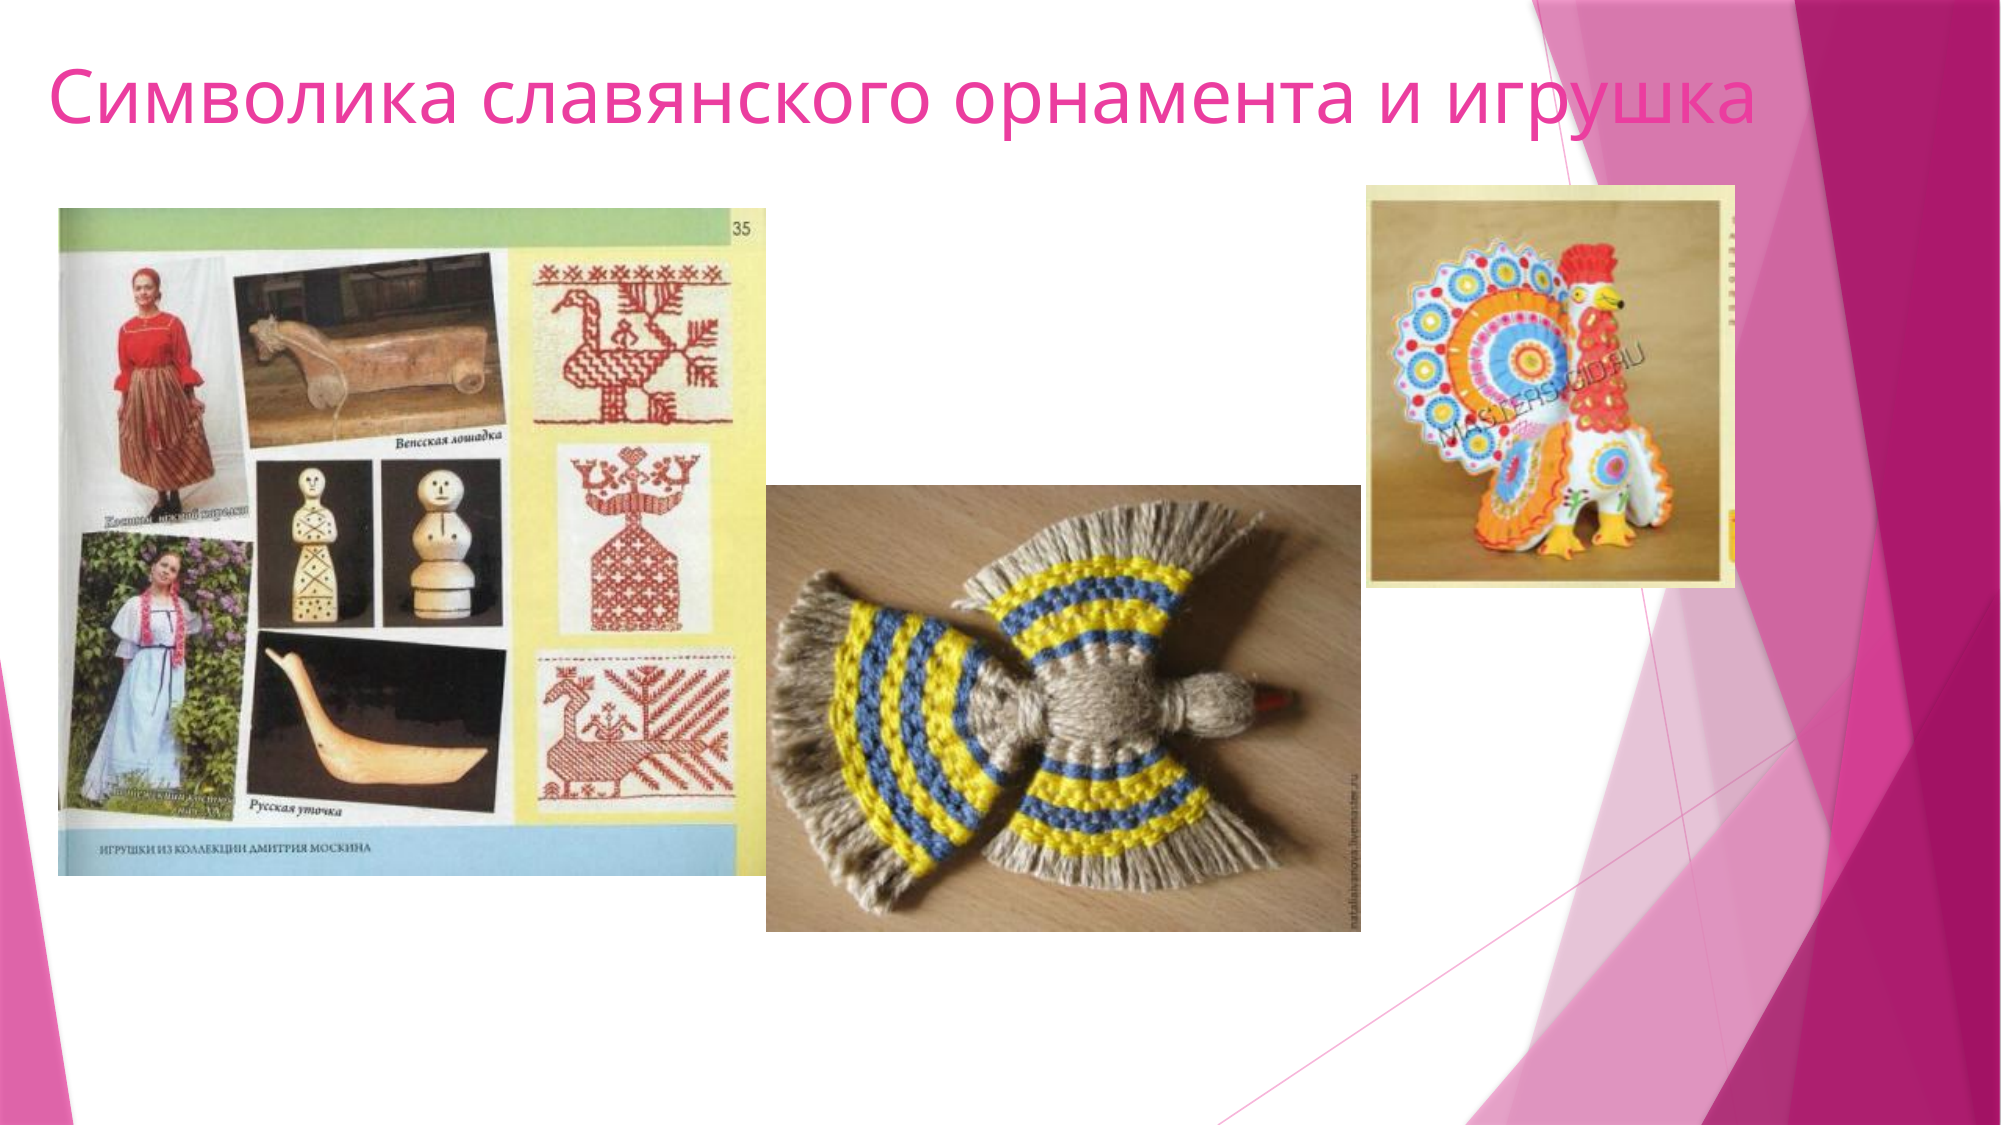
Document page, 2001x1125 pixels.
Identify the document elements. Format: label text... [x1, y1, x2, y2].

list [1365, 184, 1736, 589]
picture [58, 207, 767, 876]
title Символика славянского орнамента и игрушка [0, 41, 1807, 258]
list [766, 485, 1362, 932]
